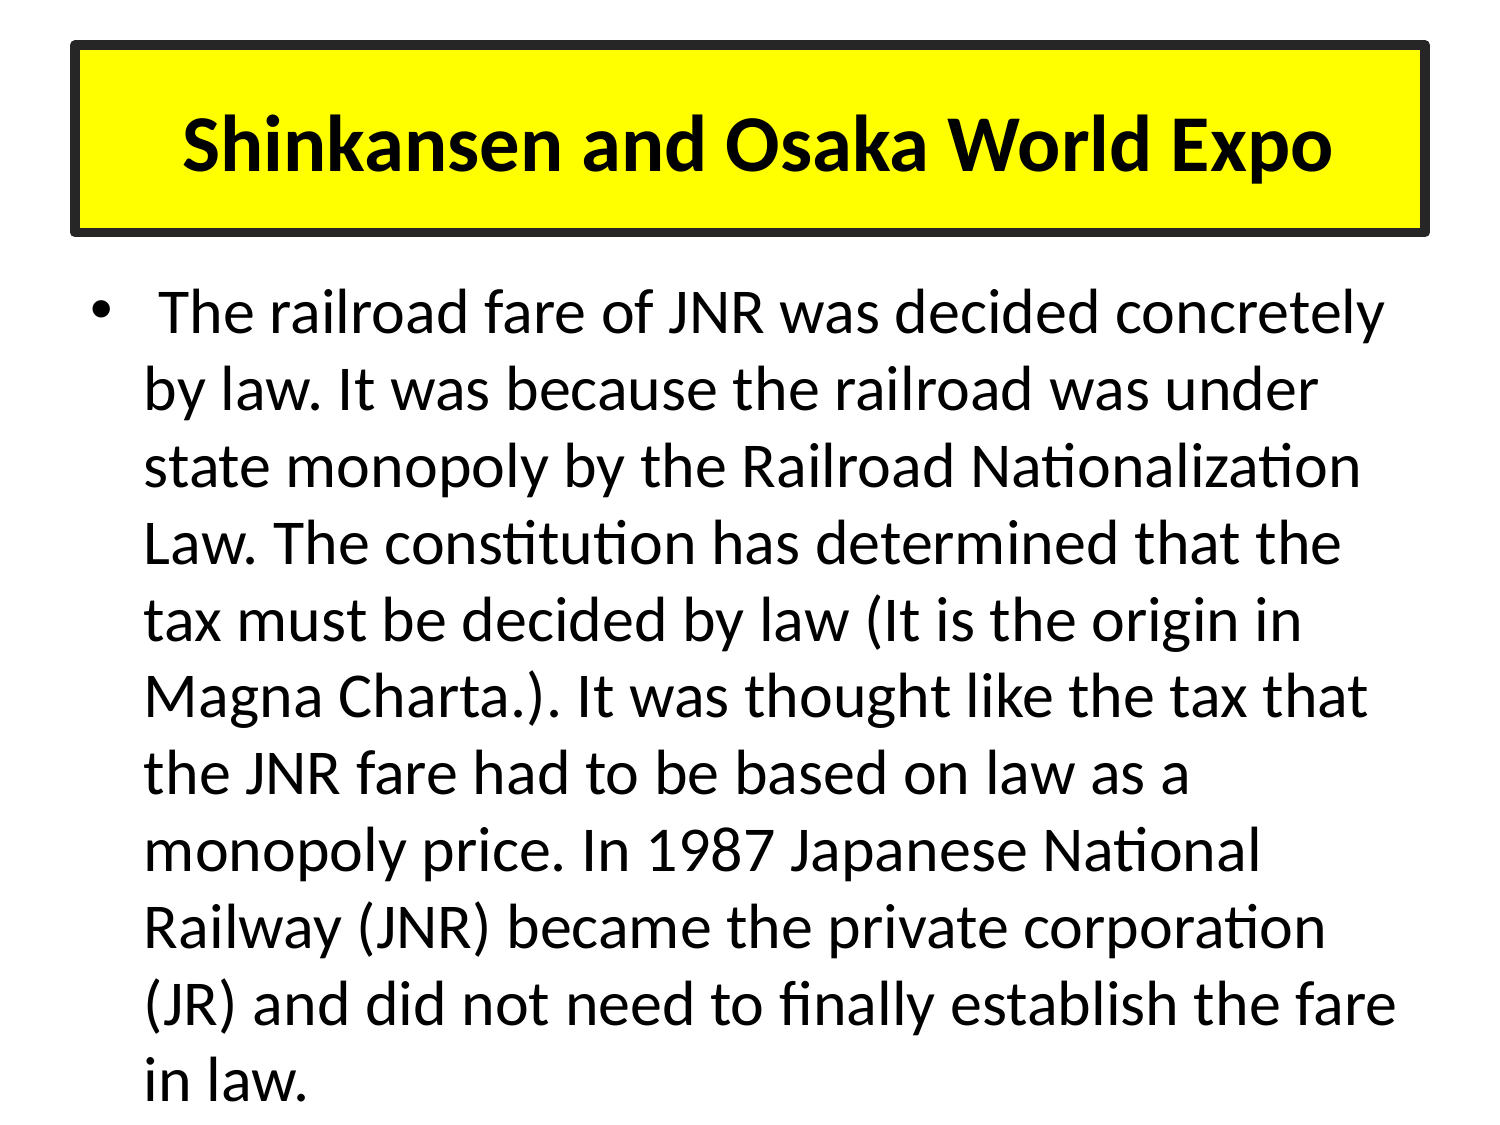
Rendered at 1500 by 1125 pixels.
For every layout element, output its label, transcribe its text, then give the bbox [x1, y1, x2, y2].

title Shinkansen and Osaka World Expo [75, 45, 1425, 233]
list The railroad fare of JNR was decided concretely by law. It was because the railroad was under state monopoly by the Railroad Nationalization Law. The constitution has determined that the tax must be decided by law (It is the origin in Magna Charta.). It was thought like the tax that the JNR fare had to be based on law as a monopoly price. In 1987 Japanese National Railway (JNR) became the private corporation (JR) and did not need to finally establish the fare in law. [75, 262, 1425, 1125]
